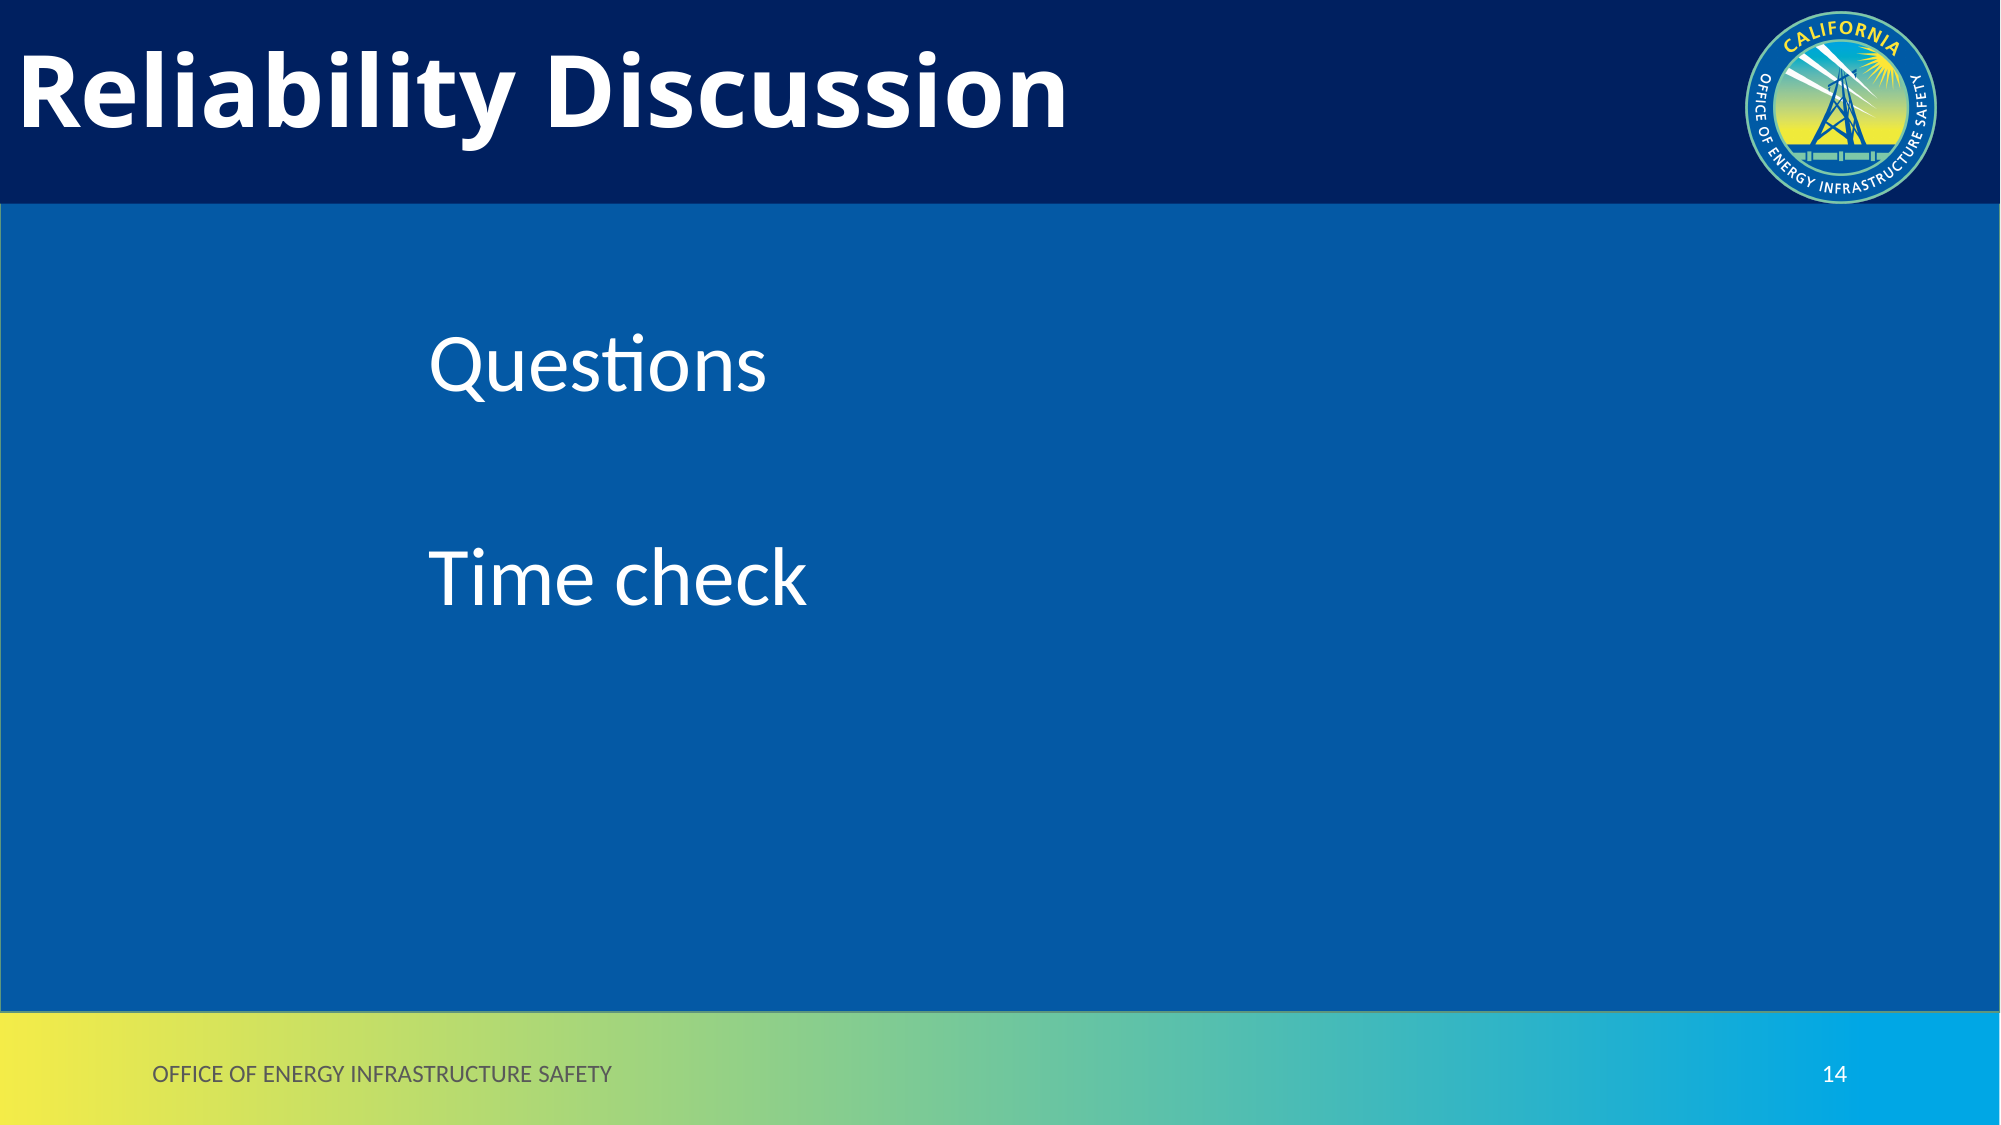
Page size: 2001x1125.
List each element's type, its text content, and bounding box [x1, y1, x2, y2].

text_box Questions Time check PG&E also notes that it would be premature to set a precise threshold for substantial reliability improvement at this time because the amount of reliability benefit a plan could achieve will be affected by the final plan guidelines and requirements set by Energy Safety. [413, 149, 1822, 938]
footer OFFICE OF ENERGY INFRASTRUCTURE SAFETY [137, 1042, 1338, 1103]
slide_number 14 [1745, 1042, 1863, 1103]
picture [1745, 11, 1937, 204]
text_box Reliability Discussion [0, 0, 2000, 204]
